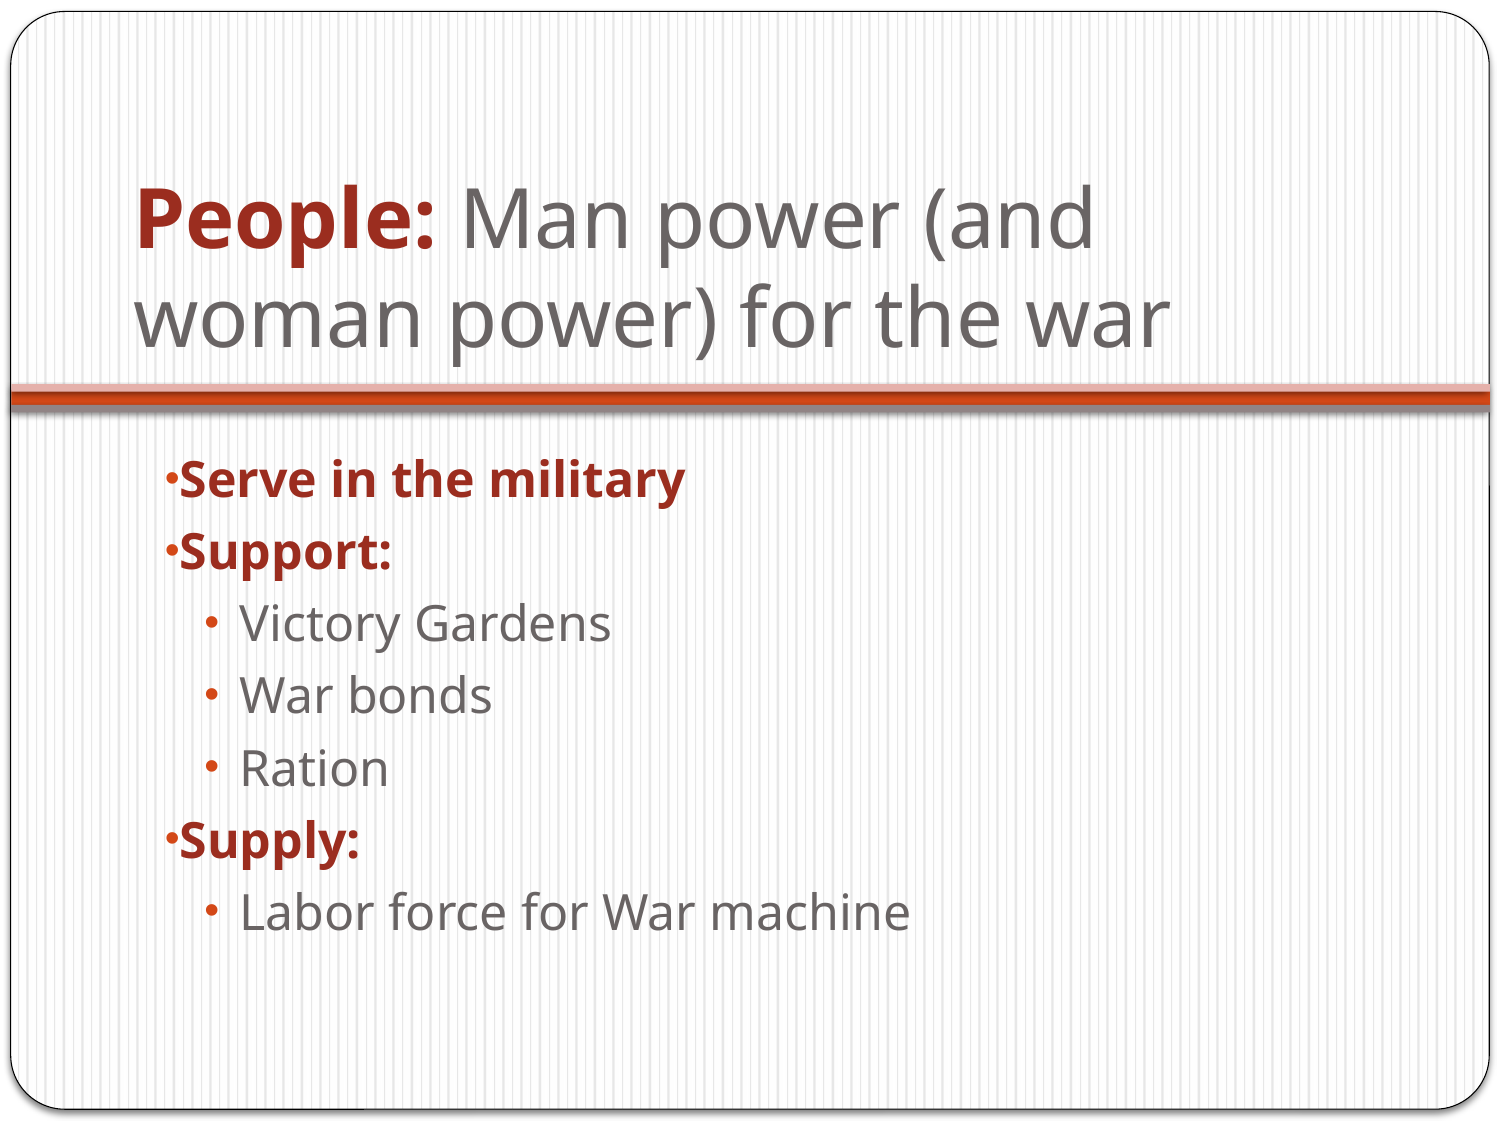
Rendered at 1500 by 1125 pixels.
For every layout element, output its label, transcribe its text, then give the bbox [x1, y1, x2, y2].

text_box Serve in the military Support: Victory Gardens War bonds Ration Supply: Labor force for War machine [149, 440, 1425, 1033]
title People: Man power (and woman power) for the war [118, 156, 1394, 380]
